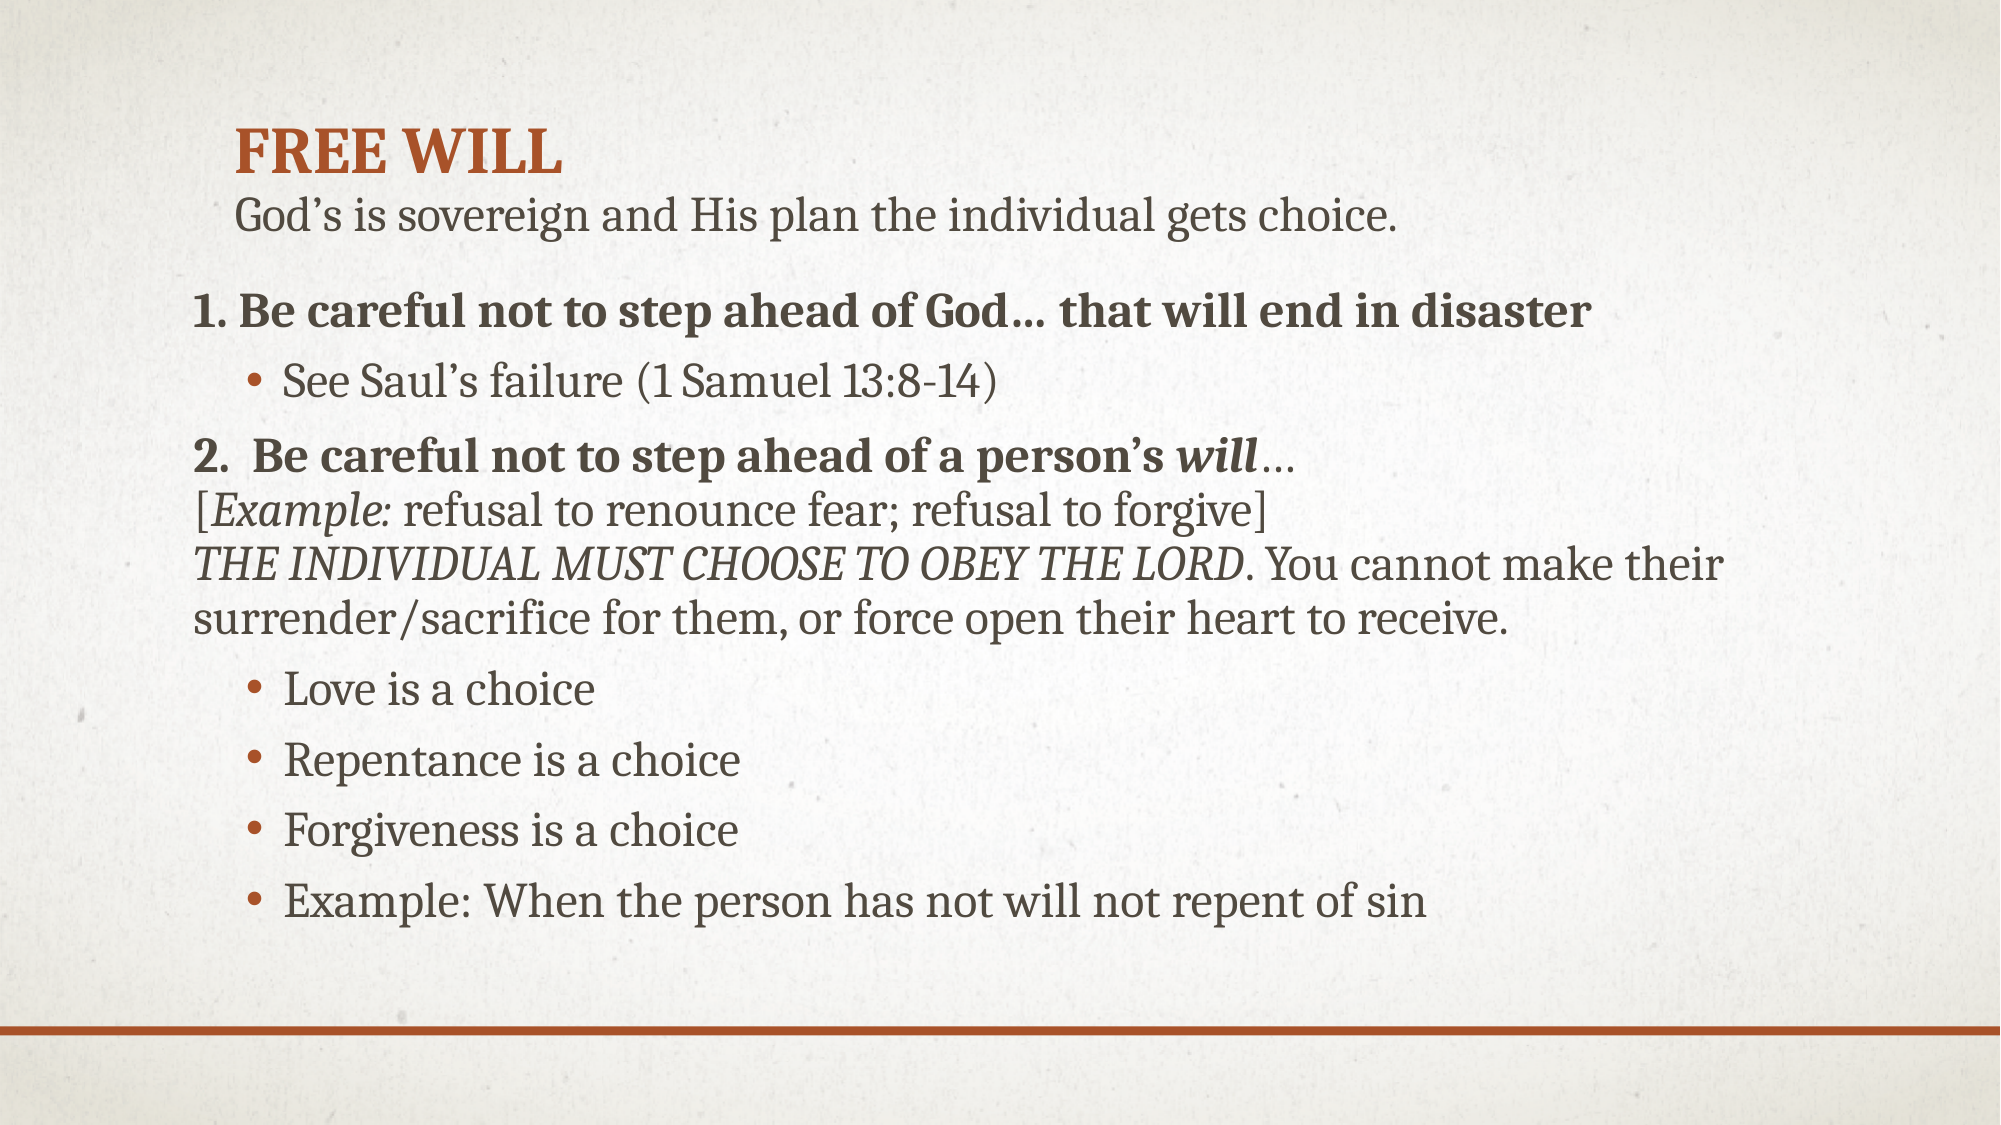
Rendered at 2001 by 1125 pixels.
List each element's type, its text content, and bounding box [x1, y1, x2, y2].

title Free will God’s is sovereign and His plan the individual gets choice. [212, 62, 1788, 250]
list 1. Be careful not to step ahead of God… that will end in disaster See Saul’s failure (1 Samuel 13:8-14) 2. Be careful not to step ahead of a person’s will… [Example: refusal to renounce fear; refusal to forgive] THE INDIVIDUAL MUST CHOOSE TO OBEY THE LORD. You cannot make their surrender/sacrifice for them, or force open their heart to receive. Love is a choice Repentance is a choice Forgiveness is a choice Example: When the person has not will not repent of sin [118, 276, 1879, 1019]
picture [0, 0, 2001, 1125]
